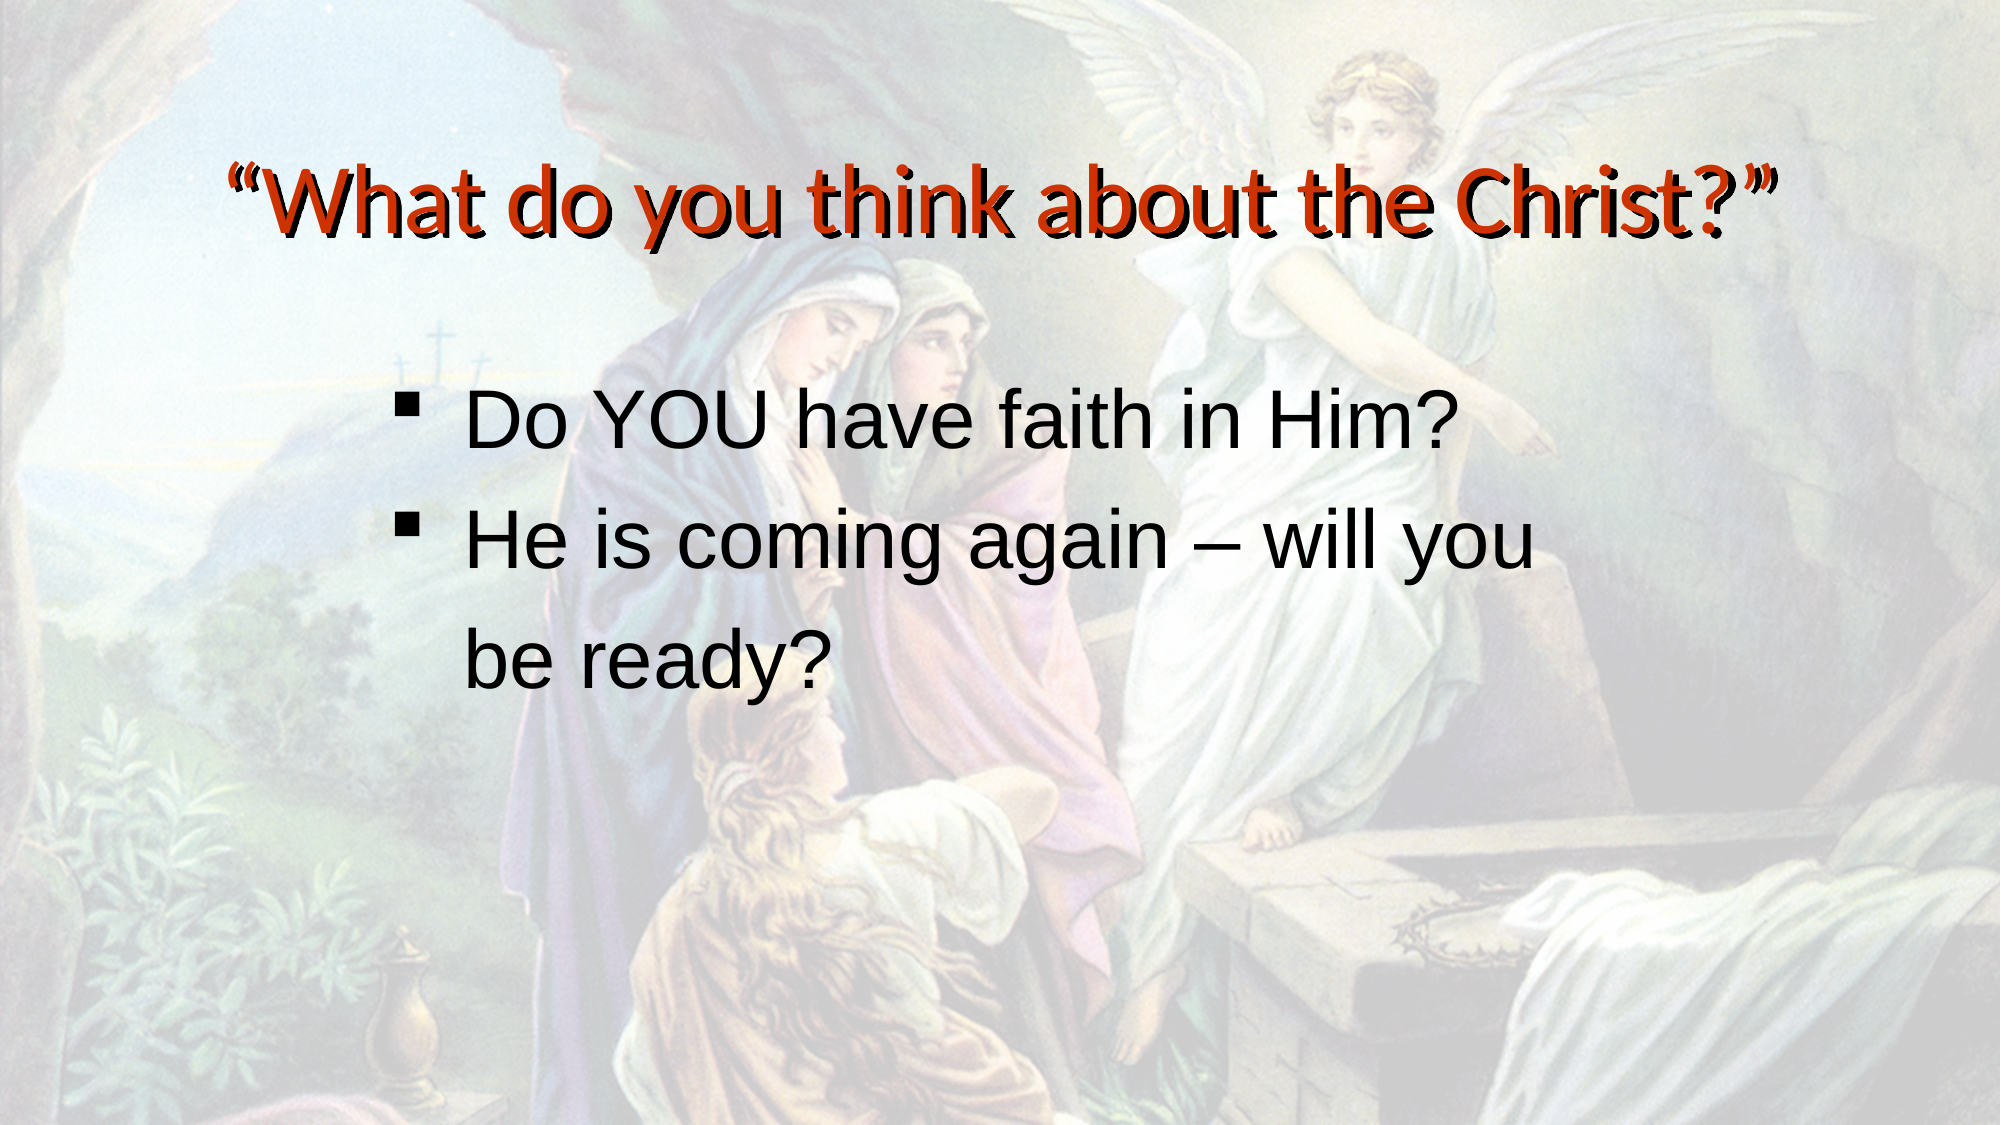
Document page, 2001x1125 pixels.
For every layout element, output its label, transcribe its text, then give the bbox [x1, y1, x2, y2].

text_box Do YOU have faith in Him? He is coming again – will you be ready? [373, 337, 1602, 713]
text_box “What do you think about the Christ?” [99, 126, 1900, 261]
